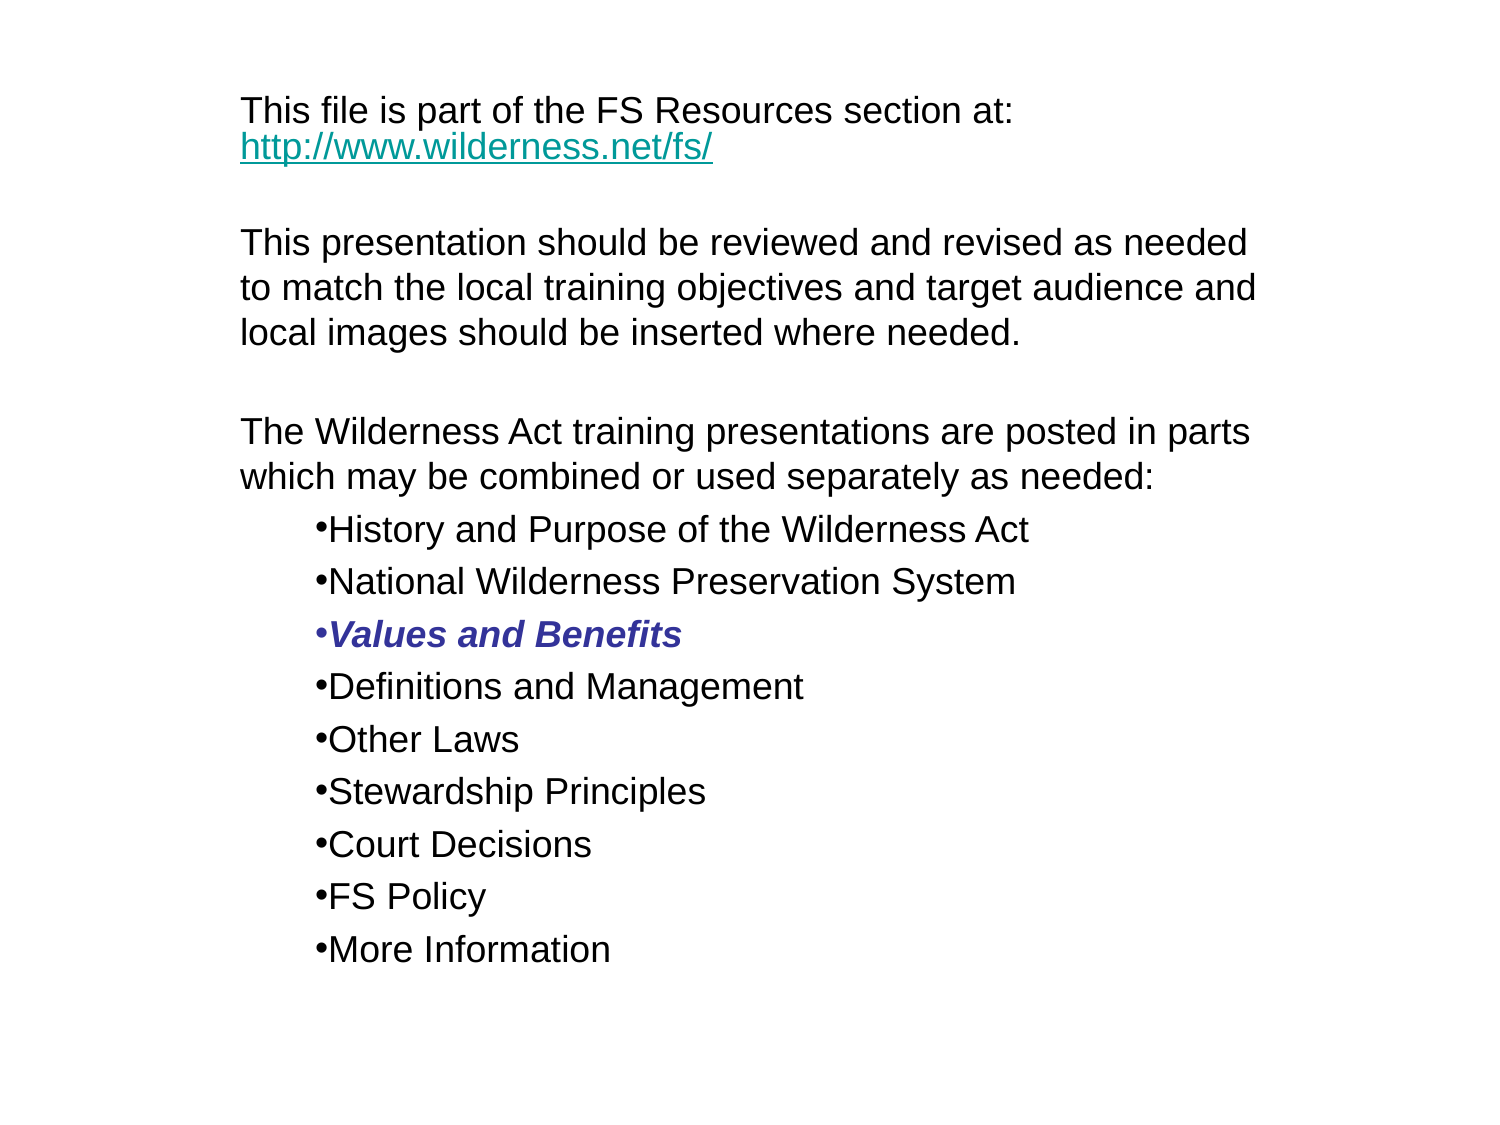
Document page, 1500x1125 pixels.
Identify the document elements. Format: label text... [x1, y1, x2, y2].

subtitle This file is part of the FS Resources section at: http://www.wilderness.net/fs/ This presentation should be reviewed and revised as needed to match the local training objectives and target audience and local images should be inserted where needed. The Wilderness Act training presentations are posted in parts which may be combined or used separately as needed: History and Purpose of the Wilderness Act National Wilderness Preservation System Values and Benefits Definitions and Management Other Laws Stewardship Principles Court Decisions FS Policy More Information [225, 87, 1275, 1075]
